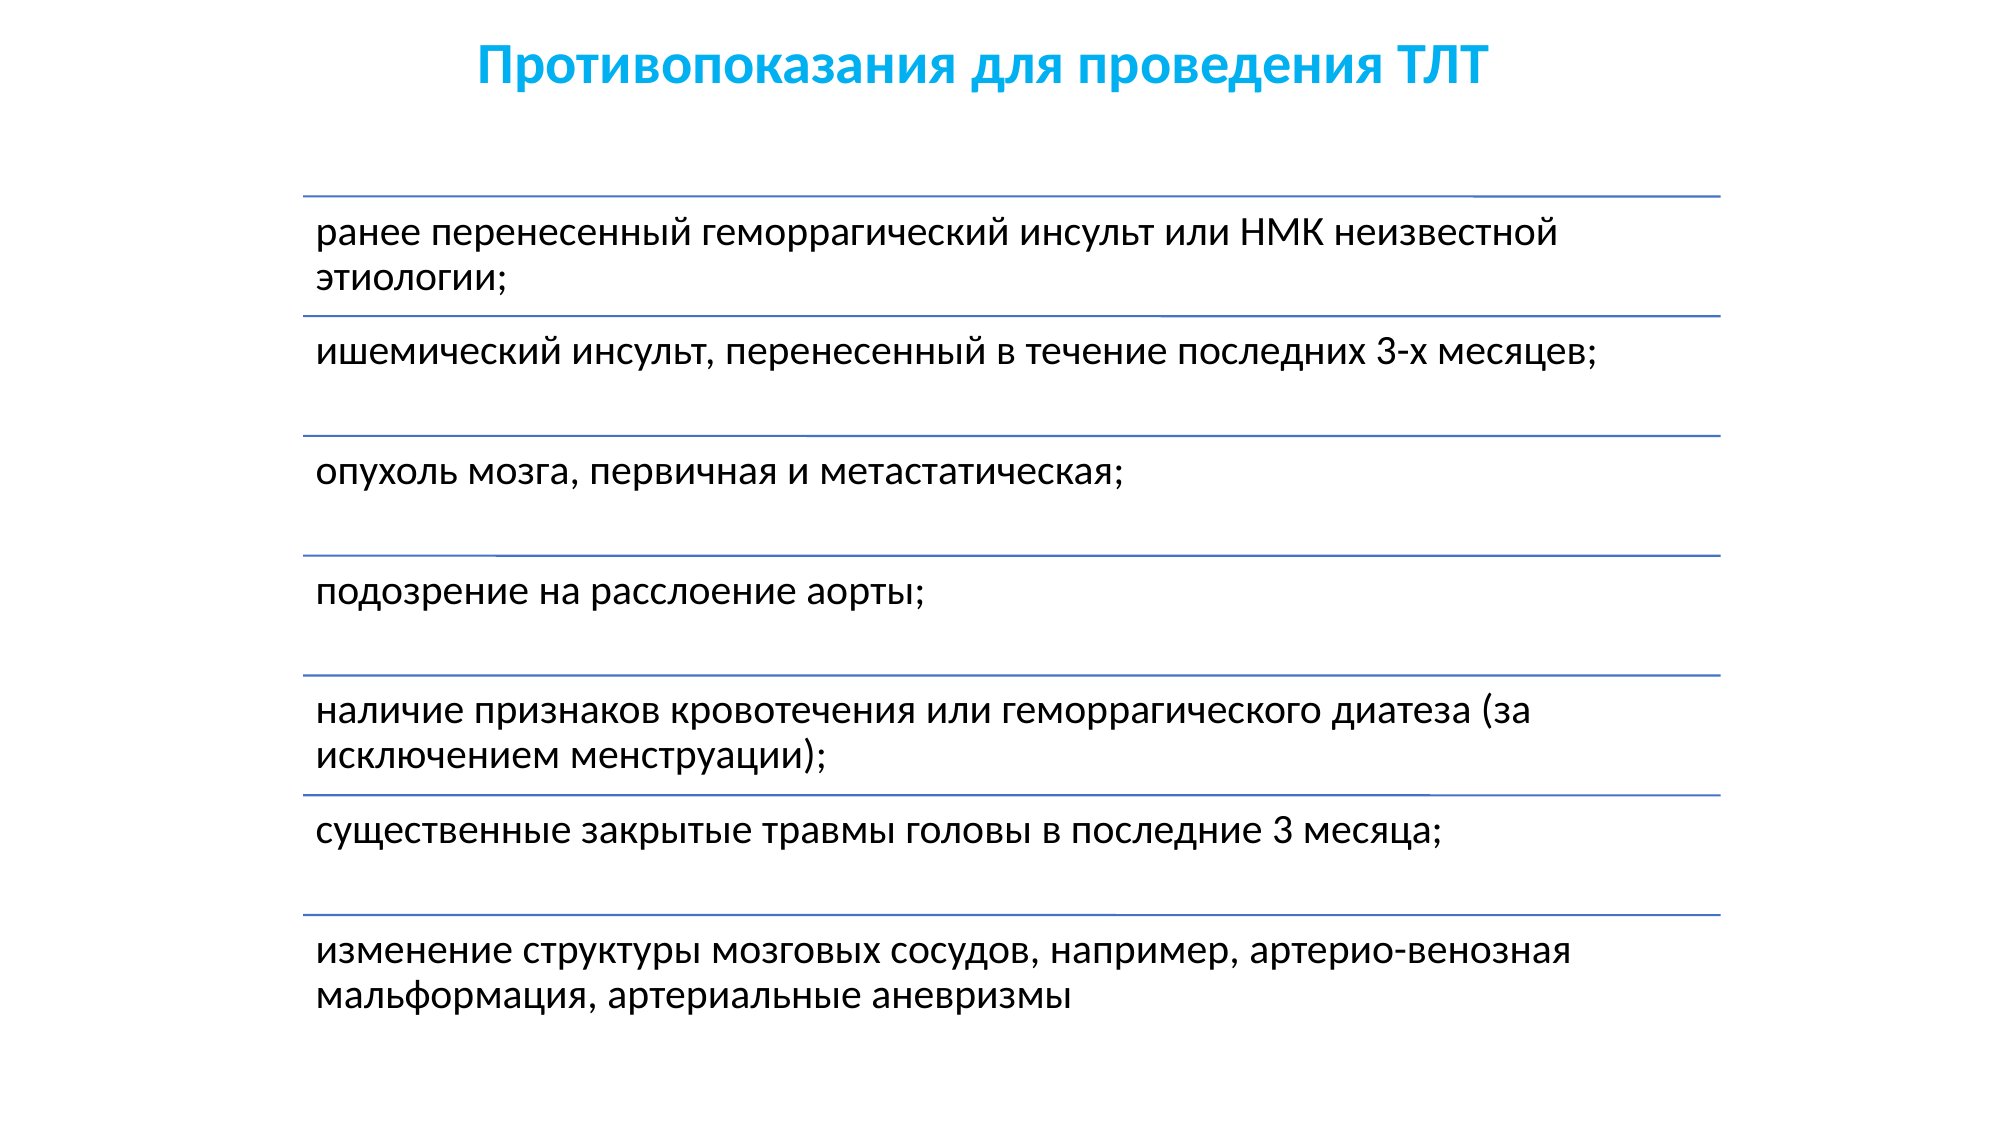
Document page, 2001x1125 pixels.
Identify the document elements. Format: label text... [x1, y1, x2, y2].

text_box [303, 196, 1721, 1035]
title Противопоказания для проведения ТЛТ [274, 25, 1693, 144]
